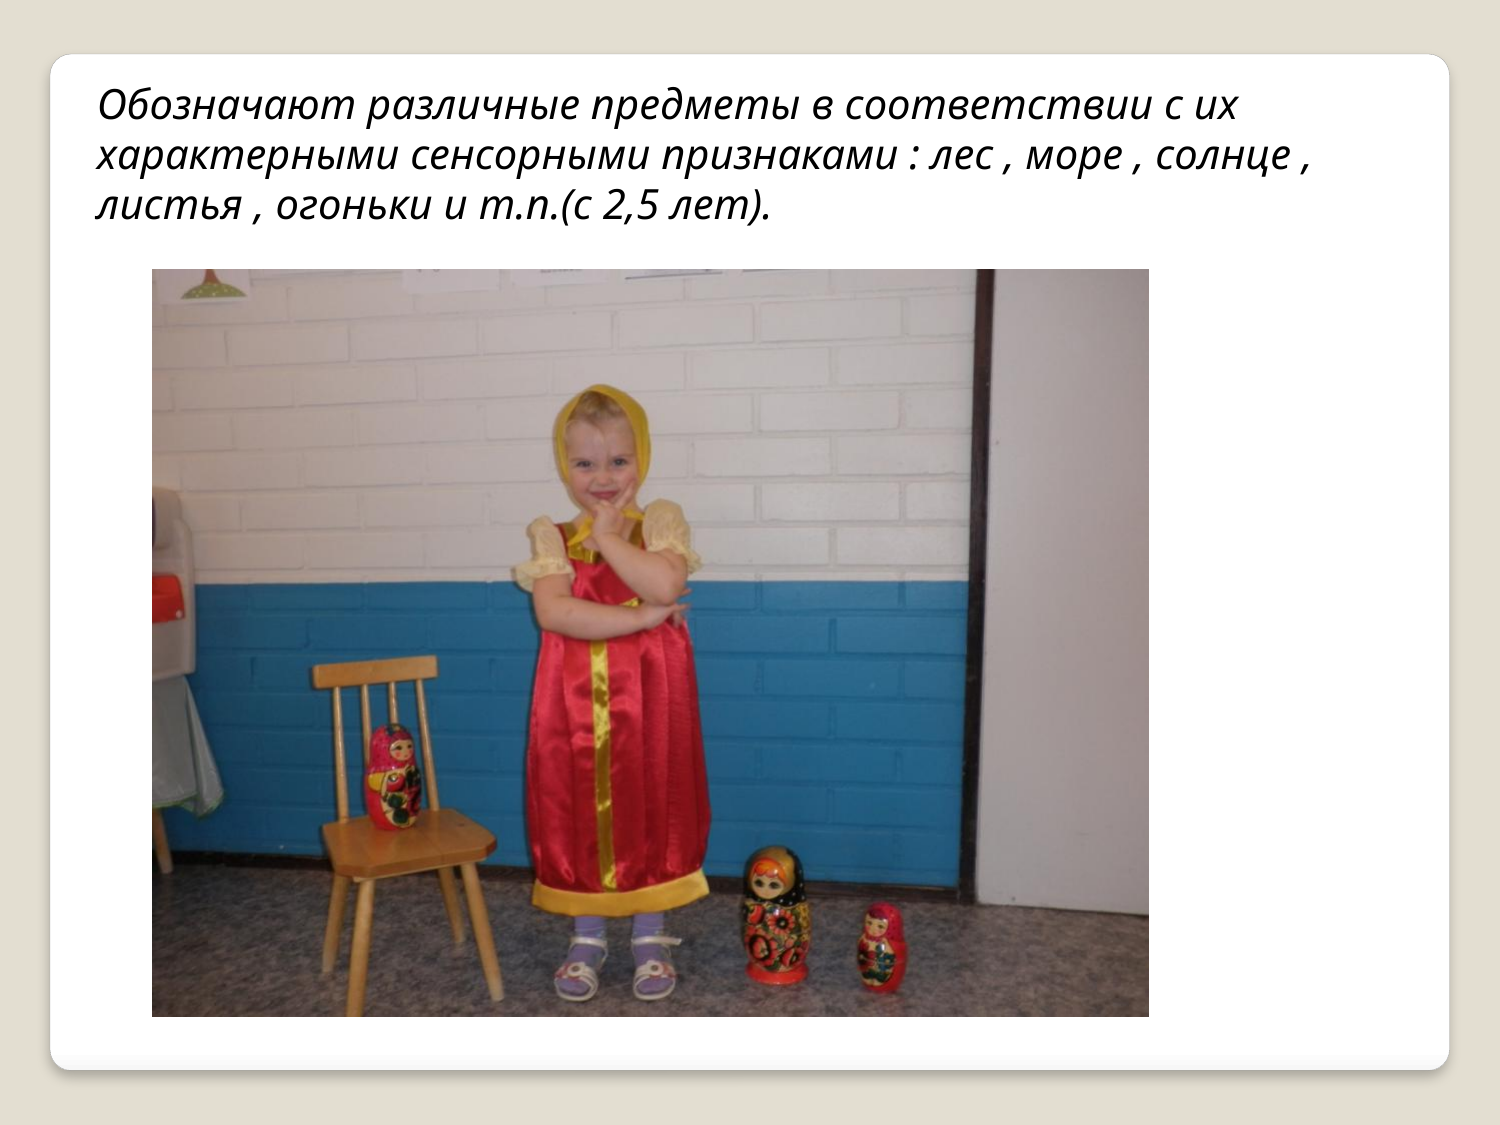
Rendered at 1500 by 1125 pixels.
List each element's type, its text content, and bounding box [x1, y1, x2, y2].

text_box Обозначают различные предметы в соответствии с их характерными сенсорными признаками : лес , море , солнце , листья , огоньки и т.п.(с 2,5 лет). [82, 70, 1348, 236]
picture [152, 269, 1149, 1017]
